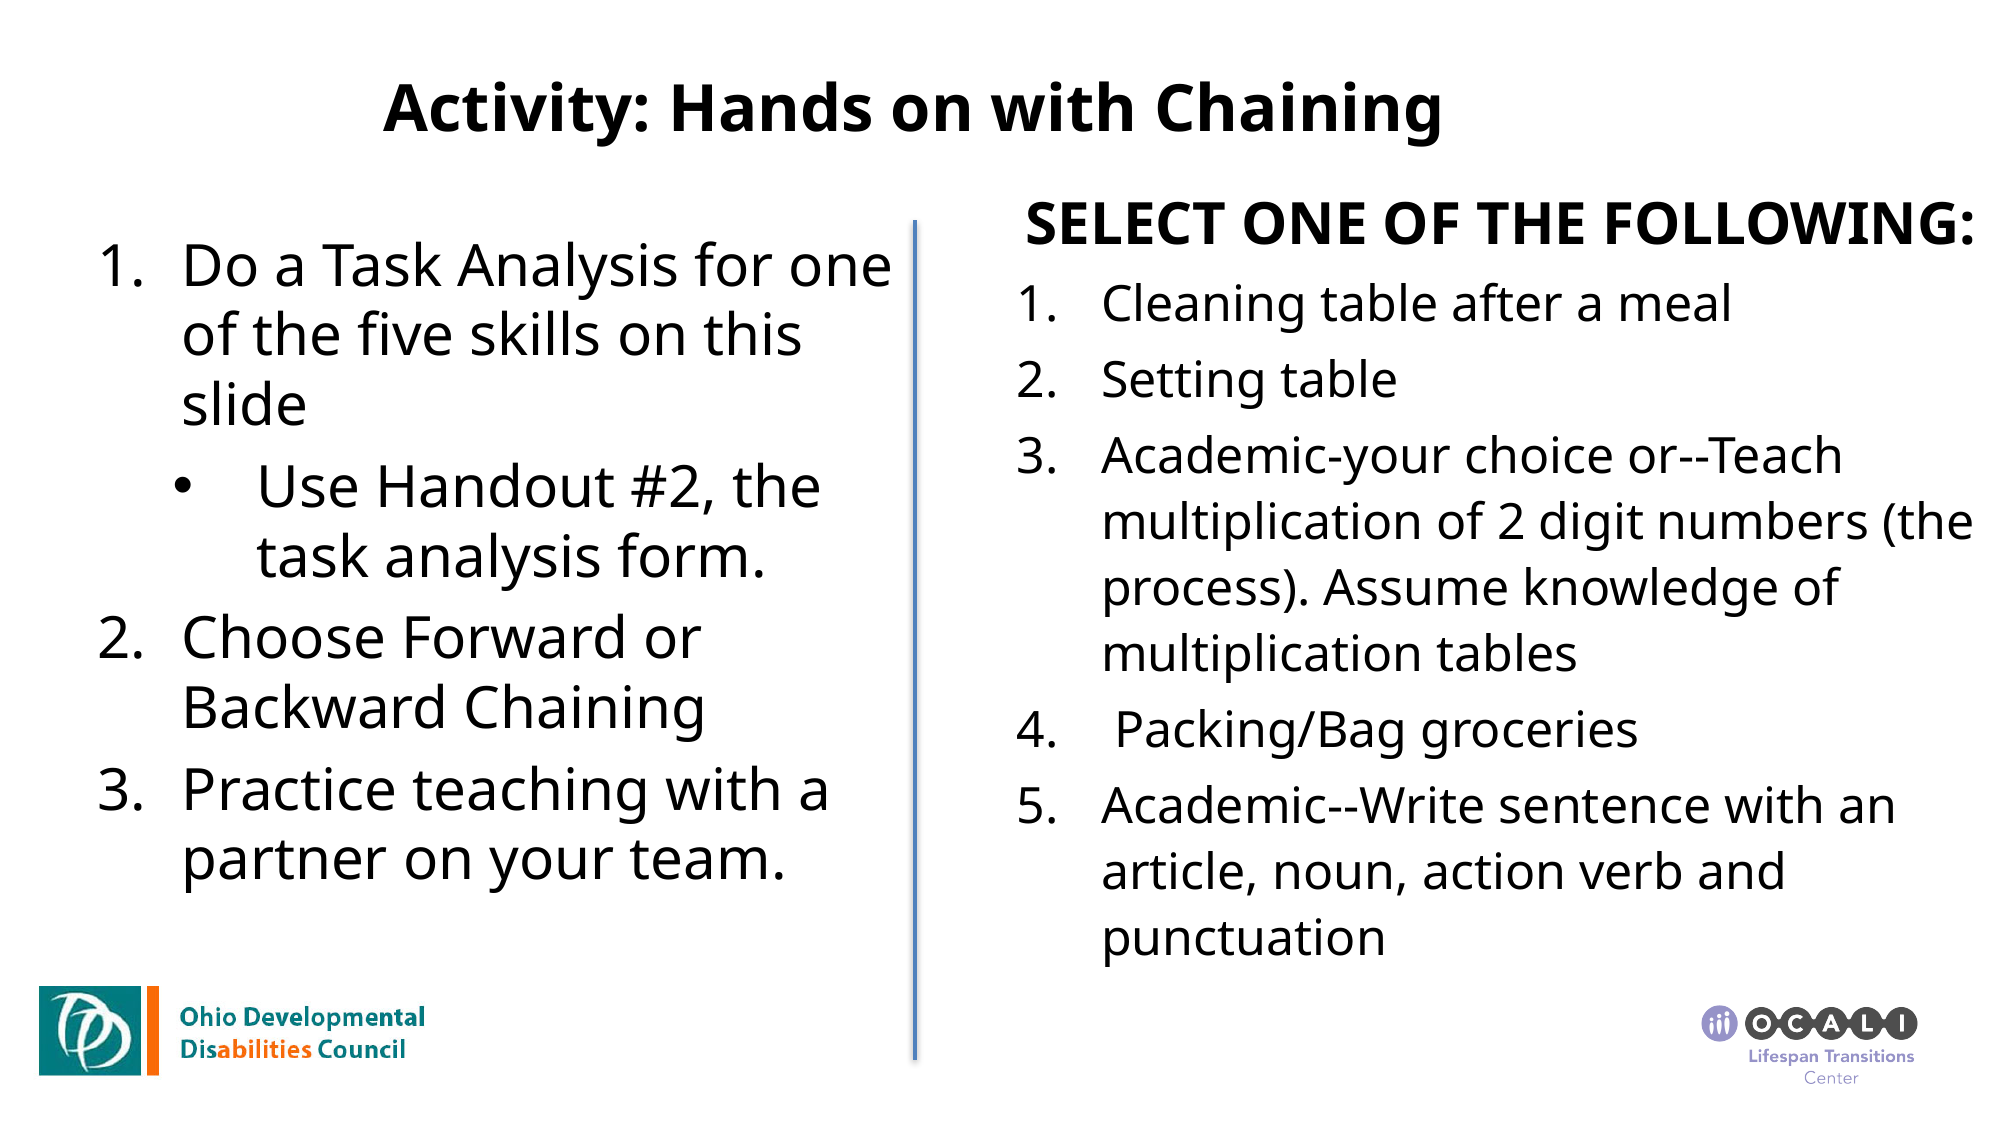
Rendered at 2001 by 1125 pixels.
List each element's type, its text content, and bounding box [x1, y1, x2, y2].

title Activity: Hands on with Chaining [292, 0, 1537, 153]
list SELECT ONE OF THE FOLLOWING: Cleaning table after a meal Setting table Academic-your choice or--Teach multiplication of 2 digit numbers (the process). Assume knowledge of multiplication tables Packing/Bag groceries Academic--Write sentence with an article, noun, action verb and punctuation [992, 178, 2000, 990]
picture [26, 986, 471, 1085]
picture [1697, 1001, 1923, 1088]
list Do a Task Analysis for one of the five skills on this slide Use Handout #2, the task analysis form. Choose Forward or Backward Chaining Practice teaching with a partner on your team. [82, 220, 911, 990]
